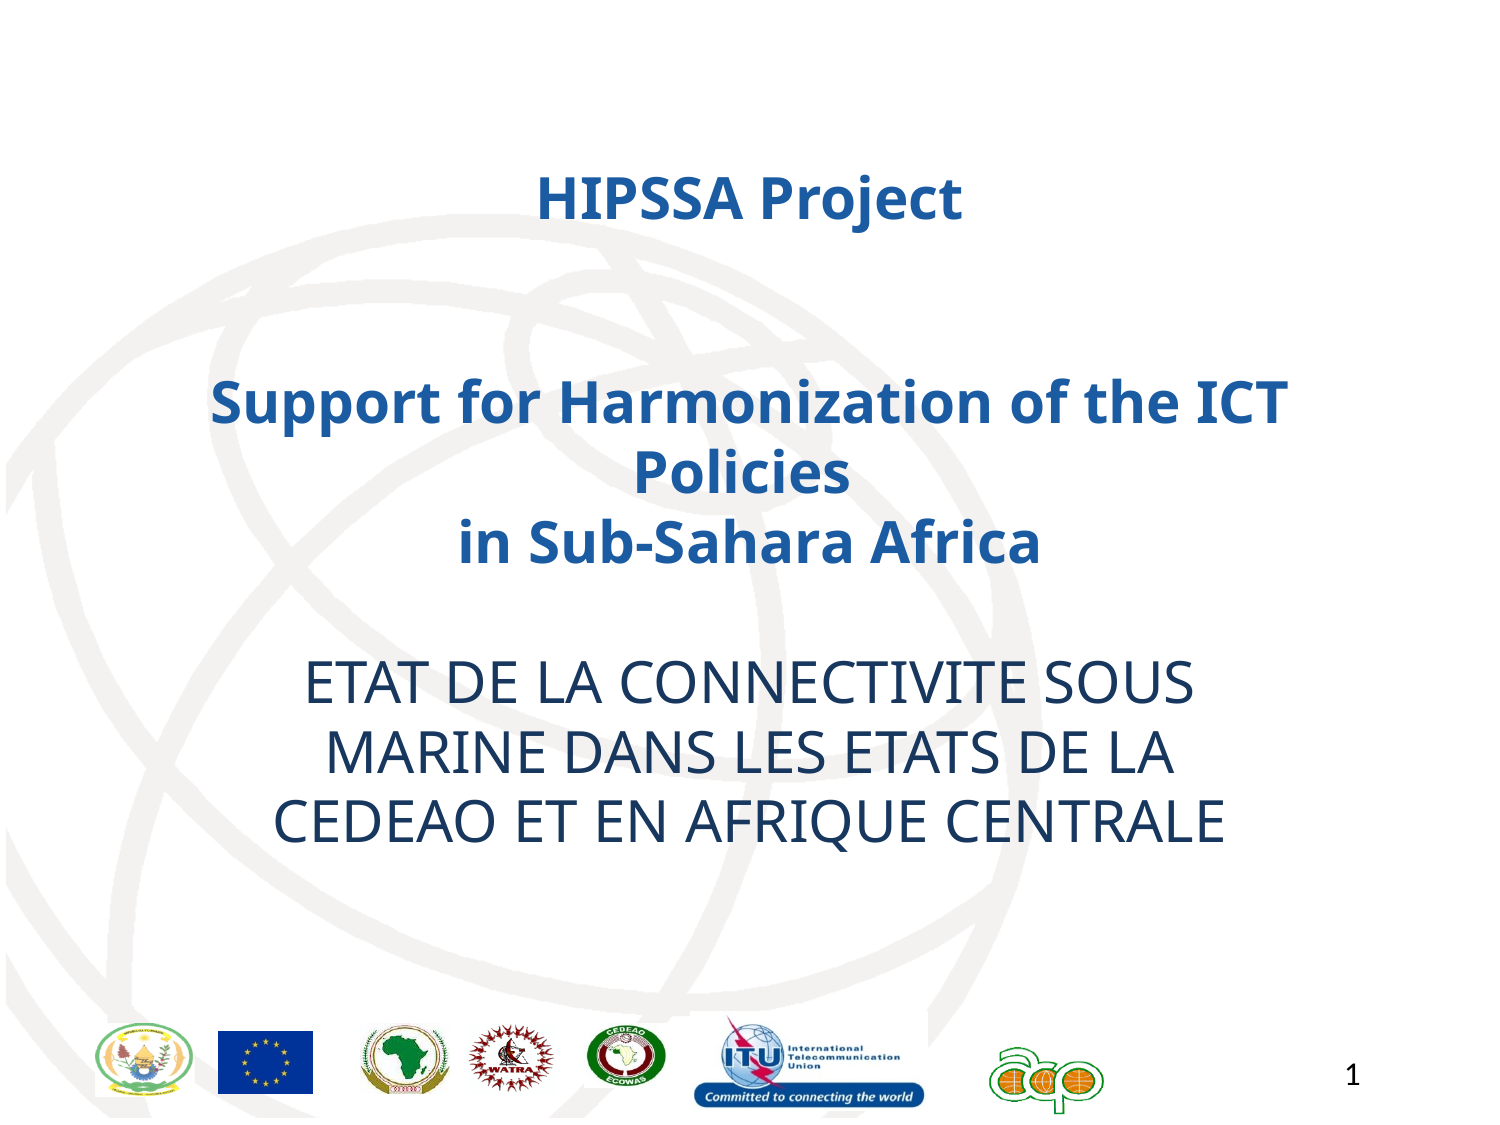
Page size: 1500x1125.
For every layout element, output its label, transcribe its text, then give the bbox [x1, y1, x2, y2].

subtitle ETAT DE LA CONNECTIVITE SOUS MARINE DANS LES ETATS DE LA CEDEAO ET EN AFRIQUE CENTRALE [225, 637, 1275, 925]
picture [5, 196, 1105, 1118]
text_box HIPSSA Project [53, 153, 1447, 309]
title Support for Harmonization of the ICT Policies in Sub-Sahara Africa [112, 349, 1388, 591]
